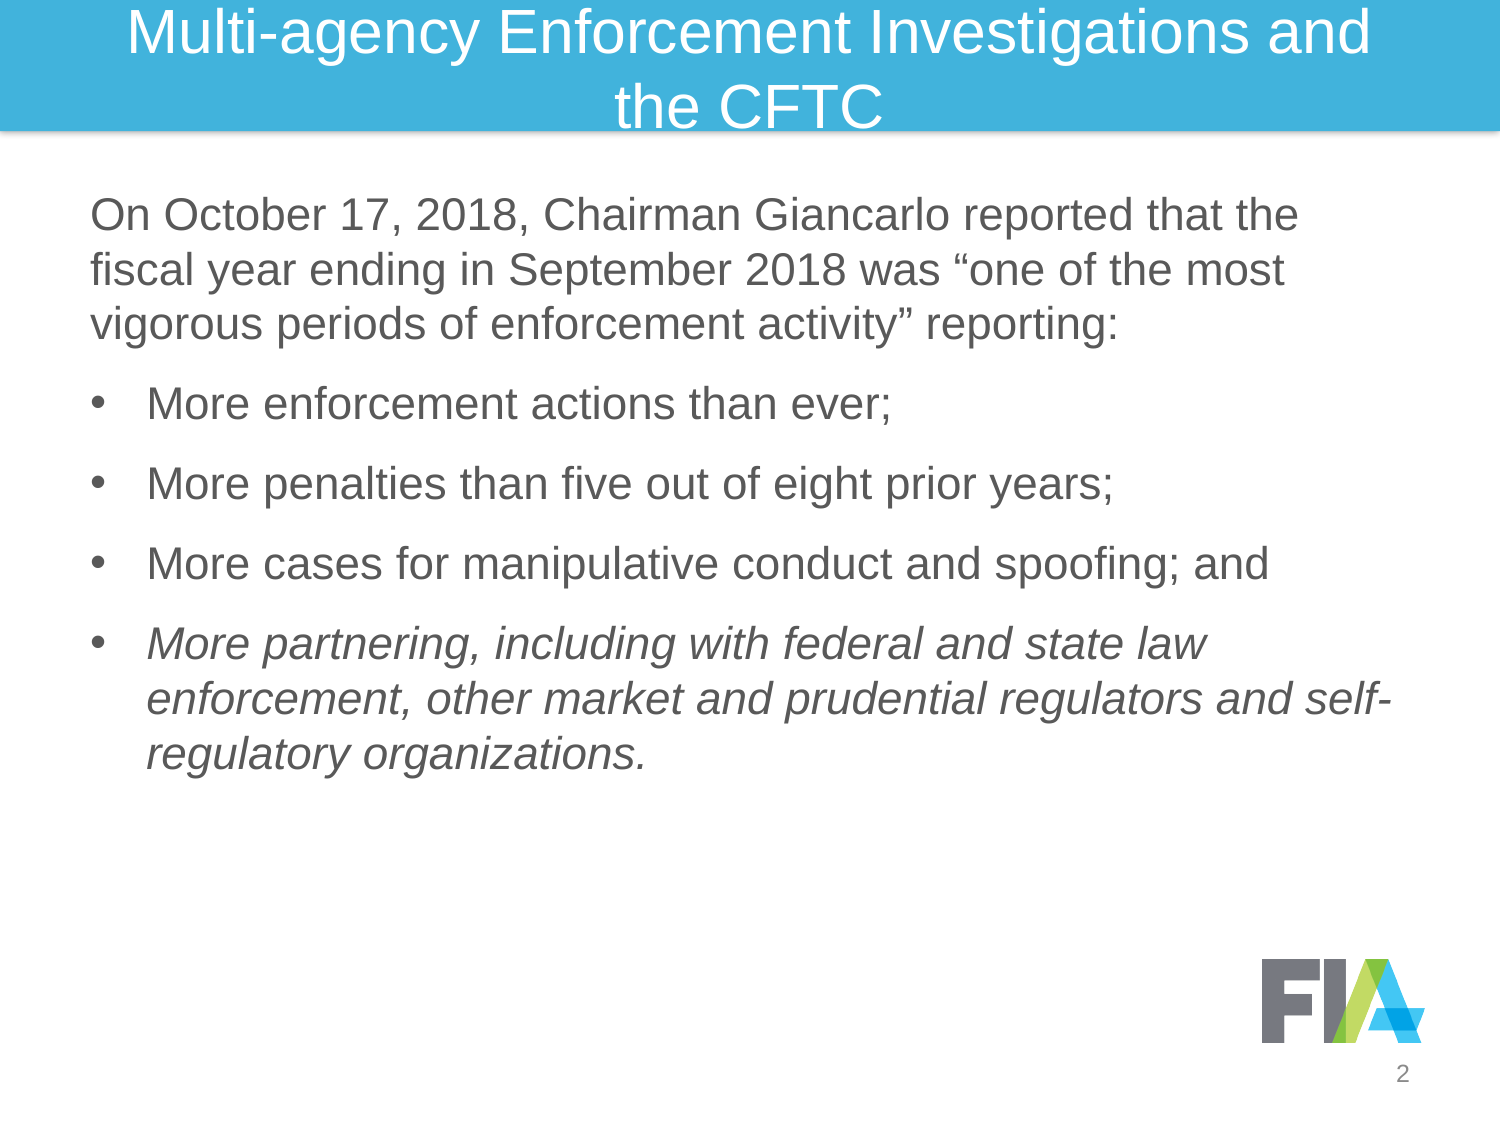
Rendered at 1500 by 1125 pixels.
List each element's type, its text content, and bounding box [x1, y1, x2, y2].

title Multi-agency Enforcement Investigations and the CFTC [75, 0, 1425, 132]
picture [1262, 1005, 1425, 1042]
slide_number 2 [1074, 1042, 1425, 1103]
list On October 17, 2018, Chairman Giancarlo reported that the fiscal year ending in September 2018 was “one of the most vigorous periods of enforcement activity” reporting: More enforcement actions than ever; More penalties than five out of eight prior years; More cases for manipulative conduct and spoofing; and More partnering, including with federal and state law enforcement, other market and prudential regulators and self-regulatory organizations. [75, 176, 1425, 1005]
